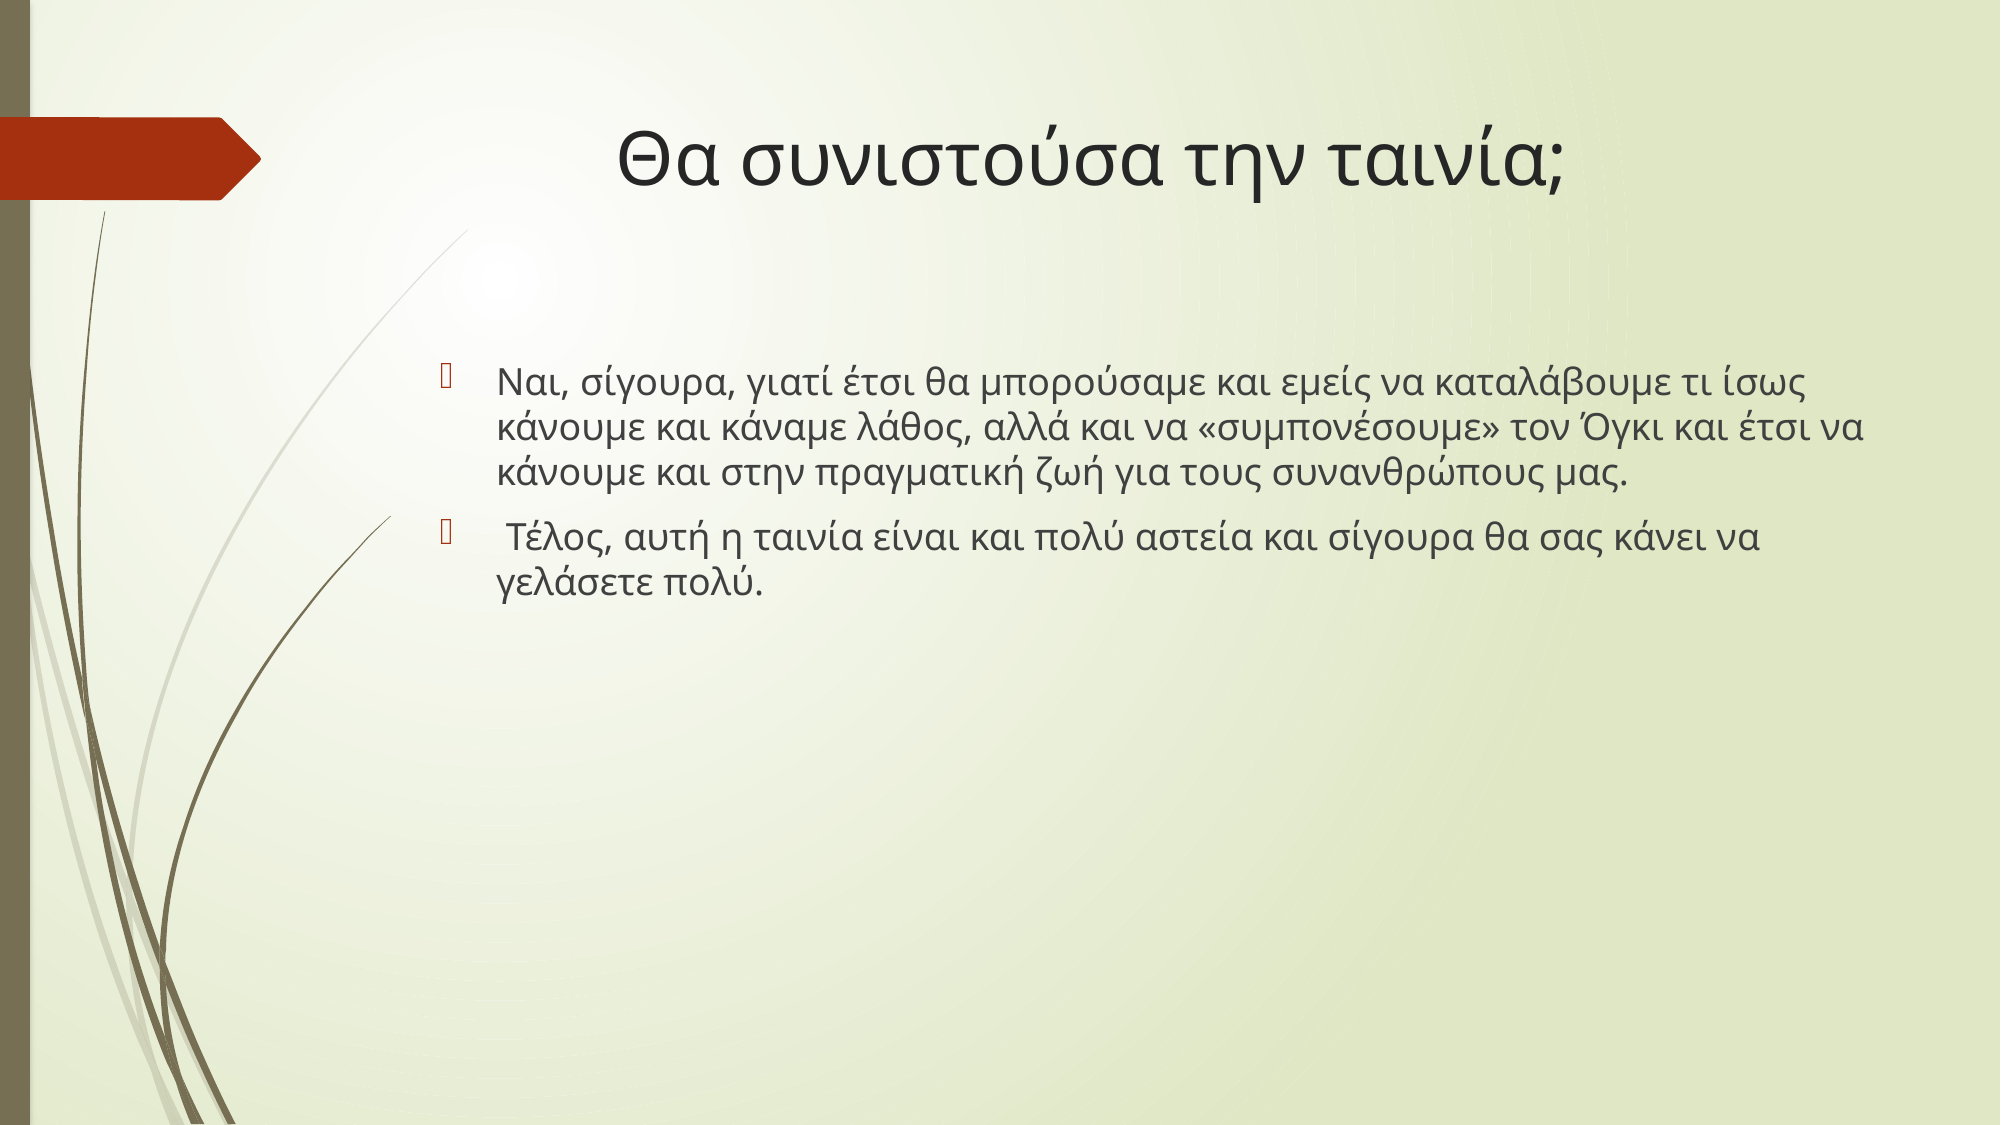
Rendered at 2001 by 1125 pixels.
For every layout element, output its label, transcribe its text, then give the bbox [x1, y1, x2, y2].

list Ναι, σίγουρα, γιατί έτσι θα μπορούσαμε και εμείς να καταλάβουμε τι ίσως κάνουμε και κάναμε λάθος, αλλά και να «συμπονέσουμε» τον Όγκι και έτσι να κάνουμε και στην πραγματική ζωή για τους συνανθρώπους μας. Τέλος, αυτή η ταινία είναι και πολύ αστεία και σίγουρα θα σας κάνει να γελάσετε πολύ. [424, 350, 1888, 970]
title Θα συνιστούσα την ταινία; [425, 102, 1888, 313]
